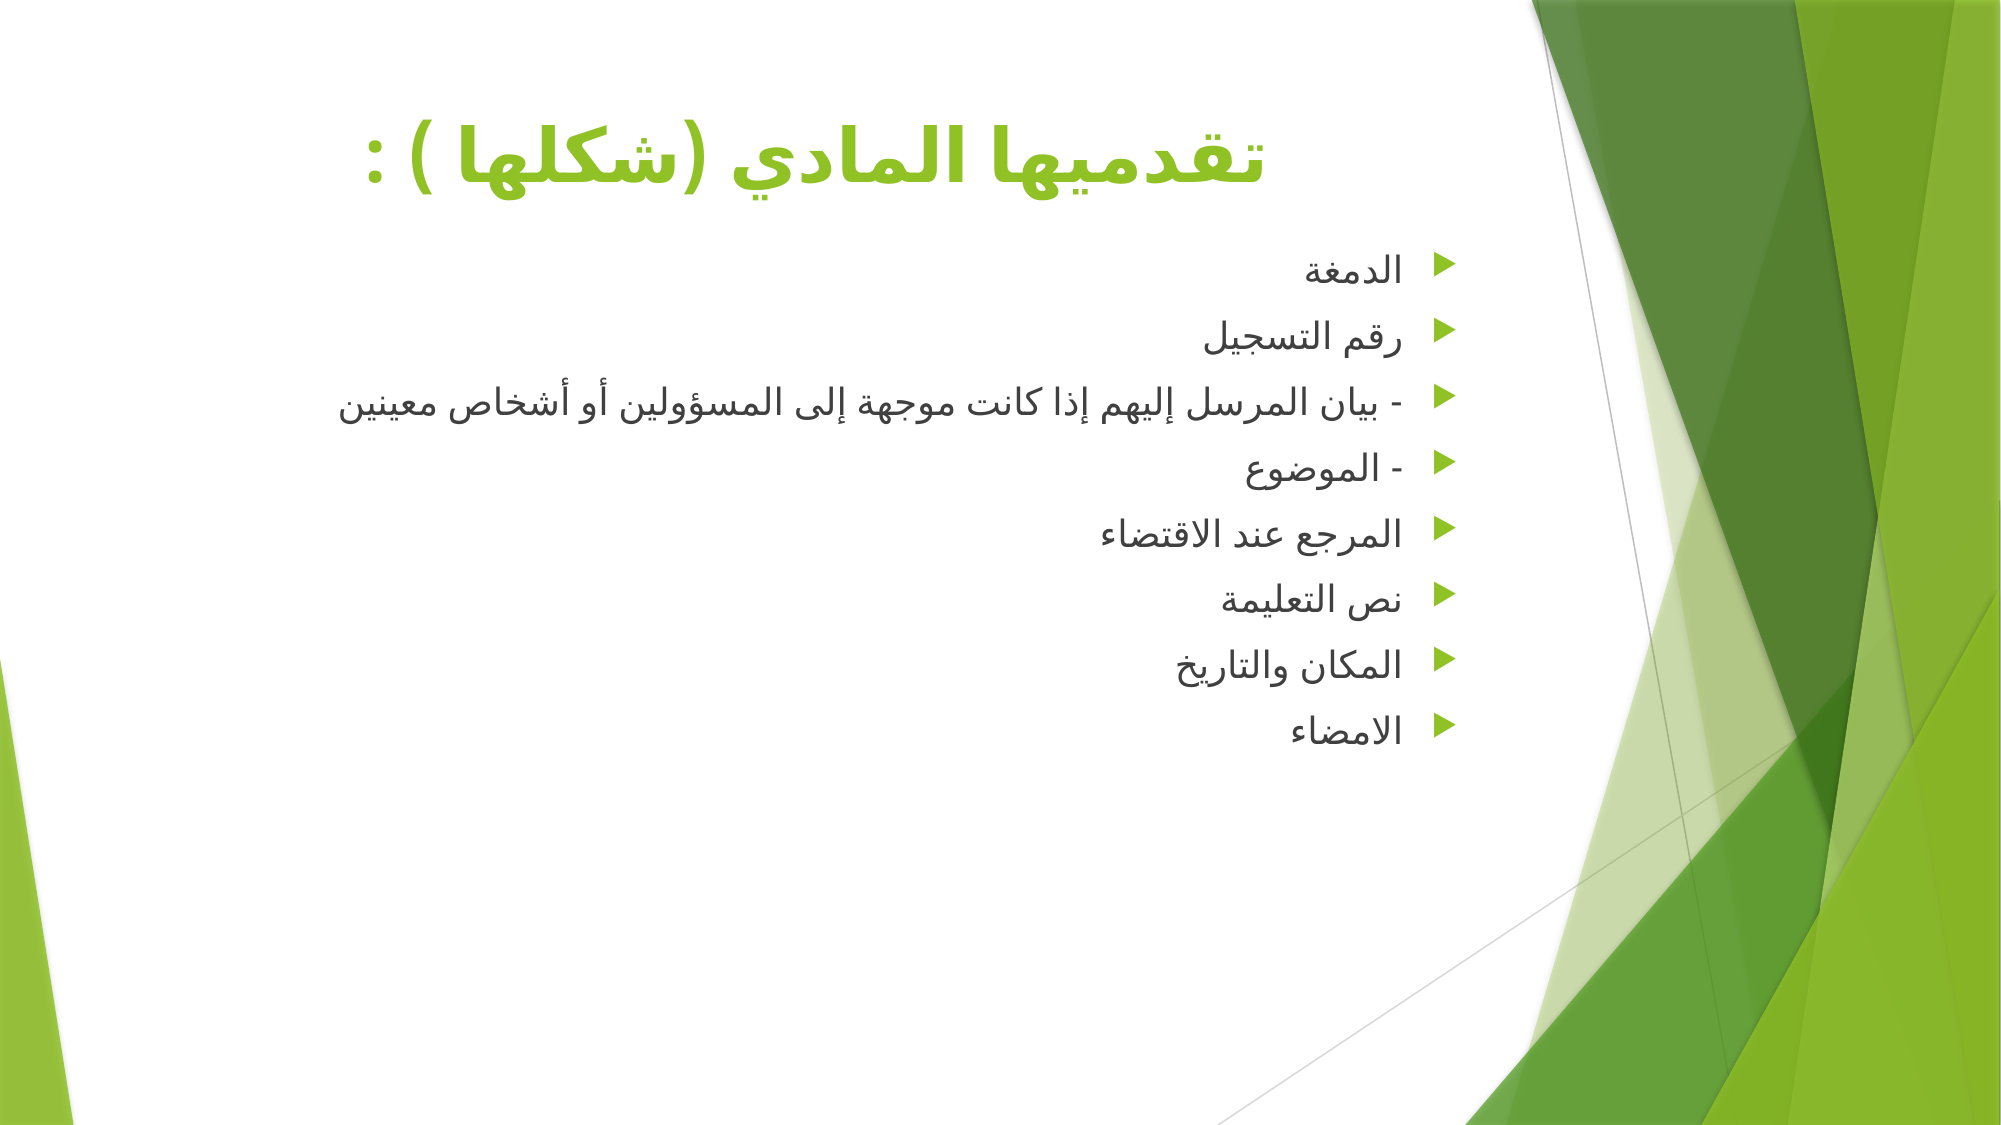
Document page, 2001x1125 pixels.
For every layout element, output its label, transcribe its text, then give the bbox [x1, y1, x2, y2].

title تقدميها المادي (شكلها ) : [111, 99, 1522, 317]
list الدمغة رقم التسجيل - بیان المرسل إليهم إذا كانت موجهة إلى المسؤولين أو أشخاص معينين - الموضوع المرجع عند الاقتضاء نص التعليمة المكان والتاريخ الامضاء [0, 238, 1475, 1125]
